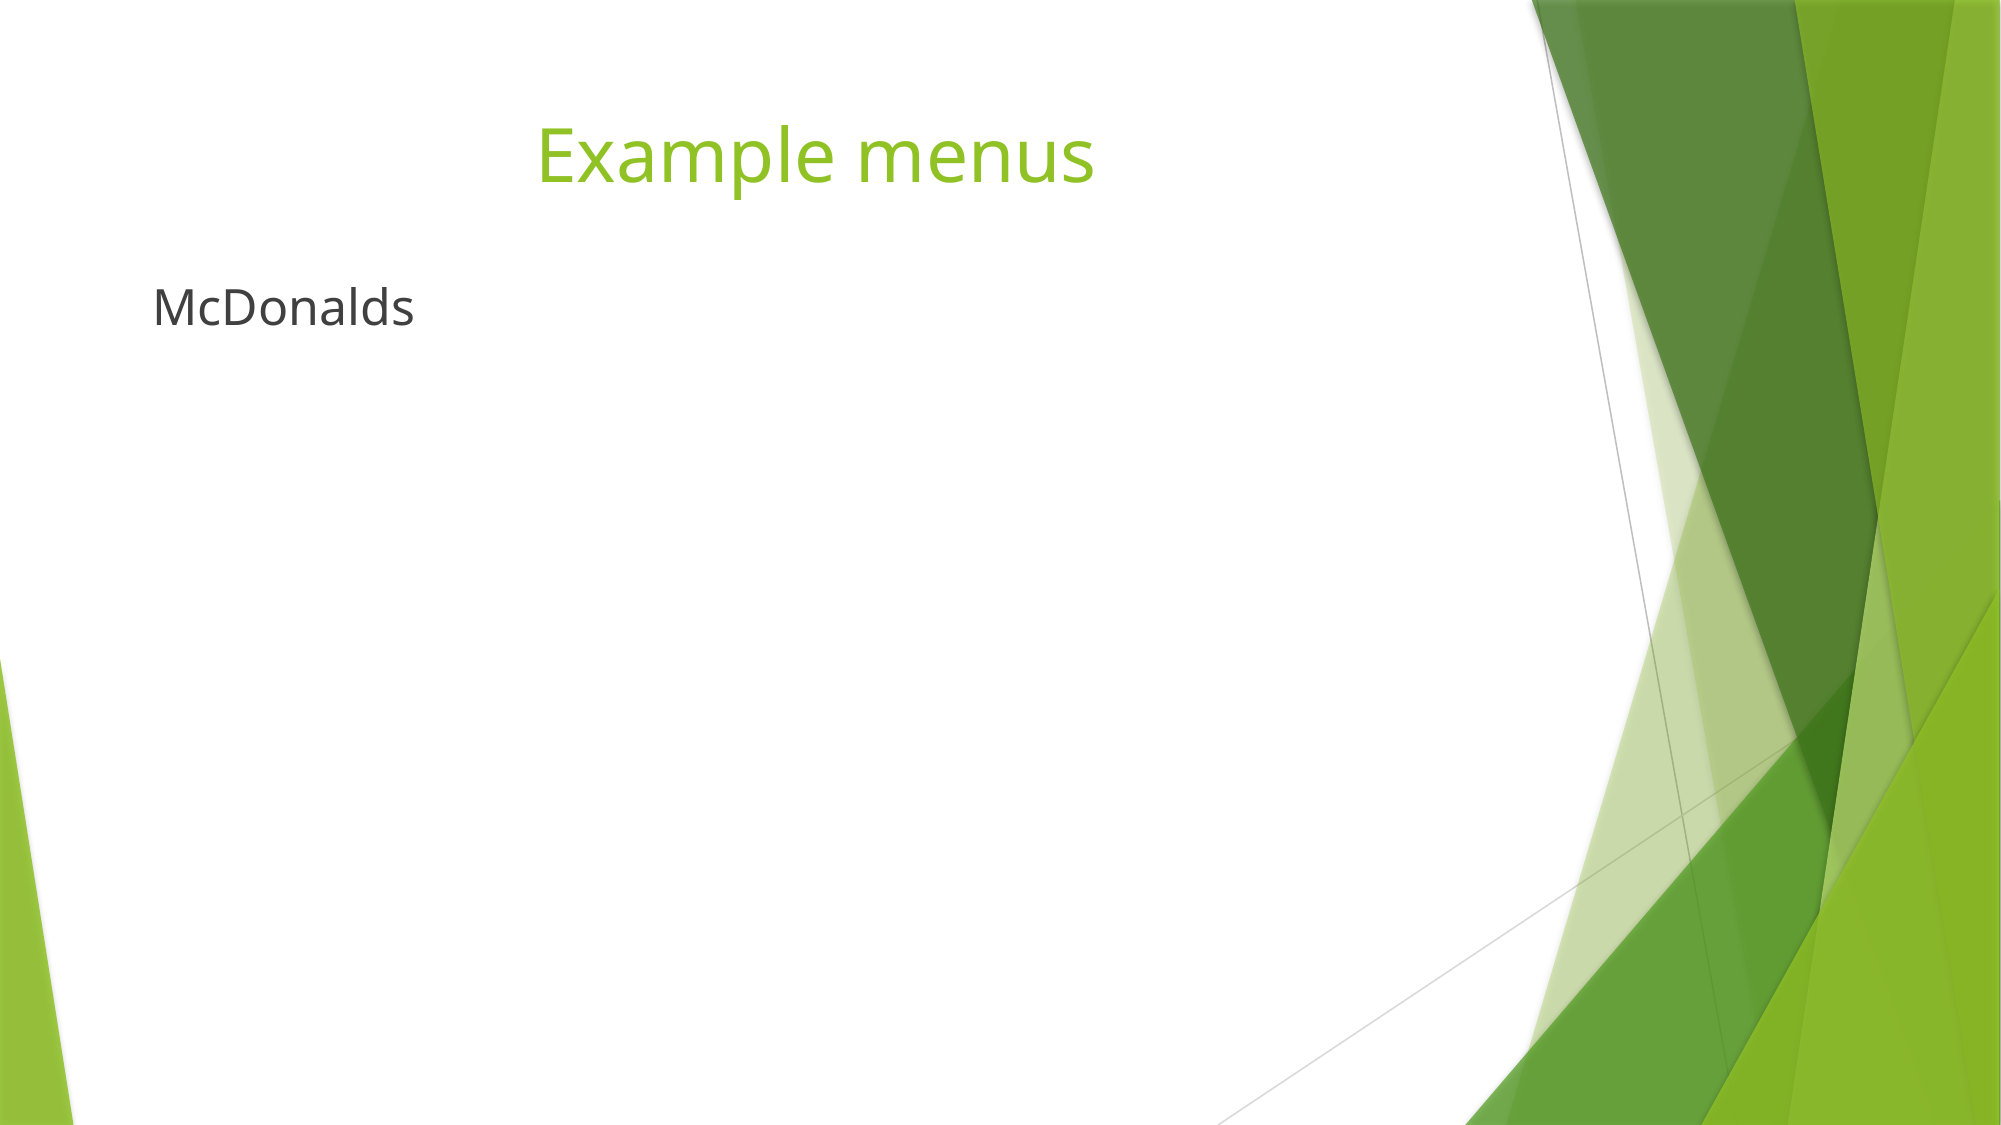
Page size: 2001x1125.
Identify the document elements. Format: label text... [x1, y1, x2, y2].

title Example menus [111, 99, 1522, 317]
list McDonalds [137, 208, 984, 344]
